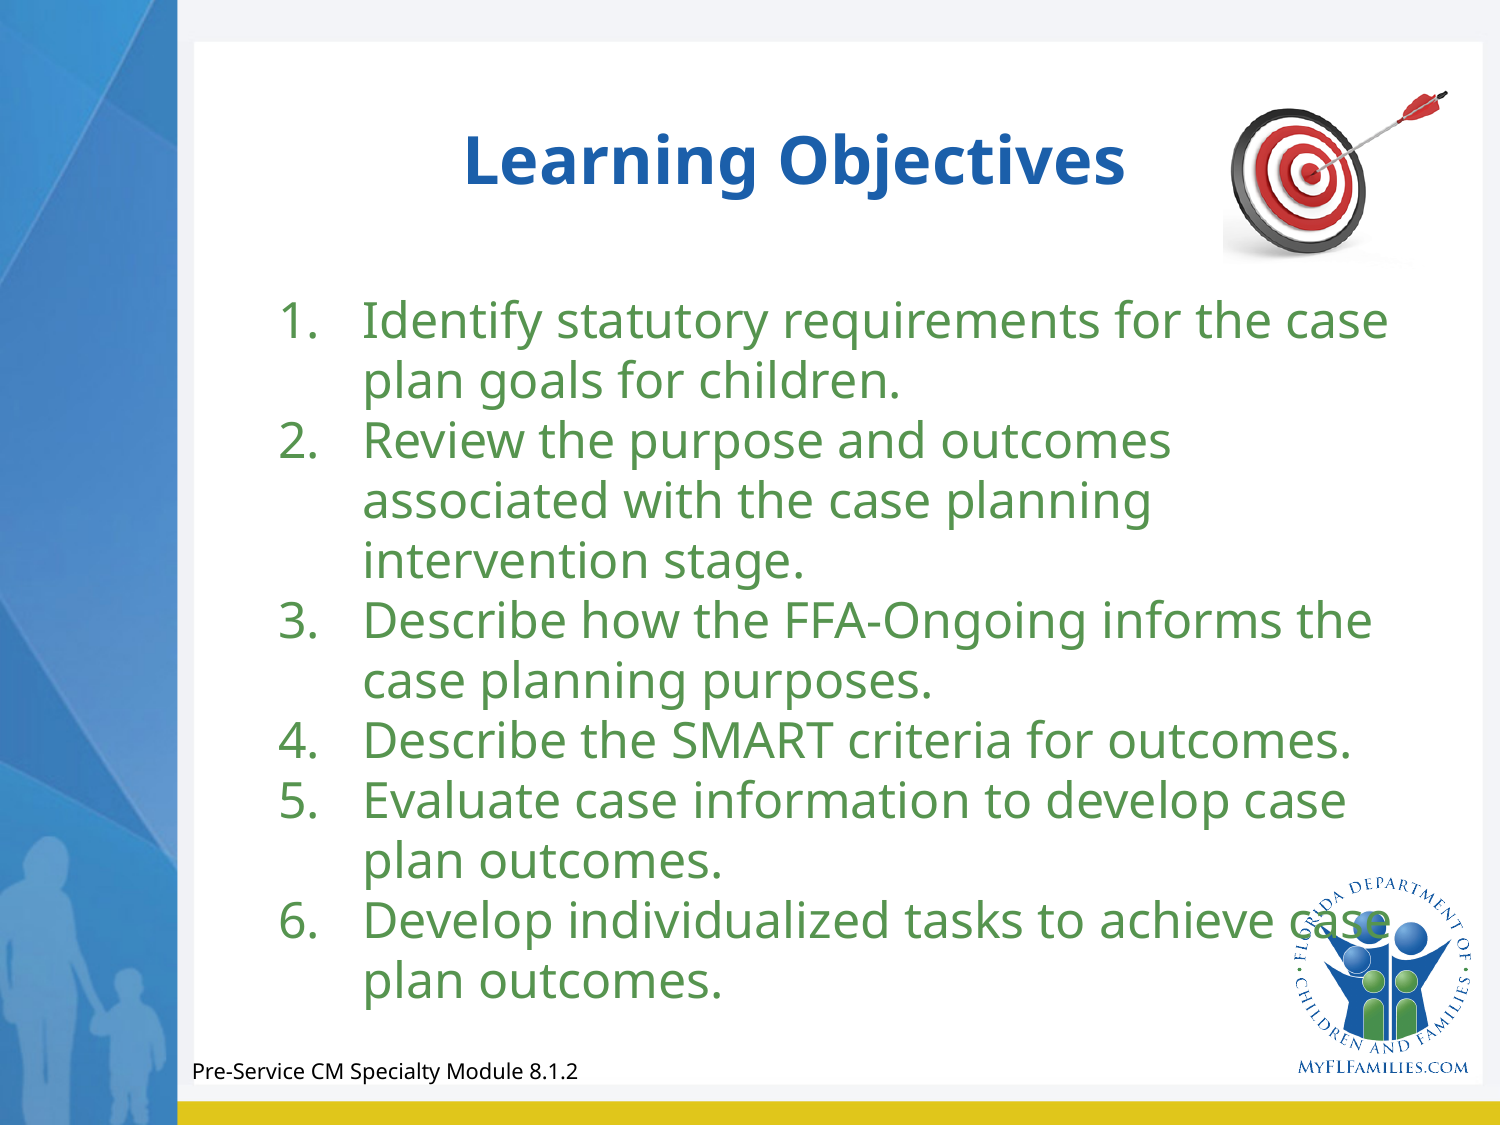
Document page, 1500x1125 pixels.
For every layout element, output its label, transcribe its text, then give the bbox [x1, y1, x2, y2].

text_box Identify statutory requirements for the case plan goals for children. Review the purpose and outcomes associated with the case planning intervention stage. Describe how the FFA-Ongoing informs the case planning purposes. Describe the SMART criteria for outcomes. Evaluate case information to develop case plan outcomes. Develop individualized tasks to achieve case plan outcomes. [263, 281, 1447, 1017]
title Learning Objectives [142, 63, 1447, 252]
text_box Pre-Service CM Specialty Module 8.1.2 [177, 1050, 626, 1100]
picture [0, 0, 1500, 1125]
